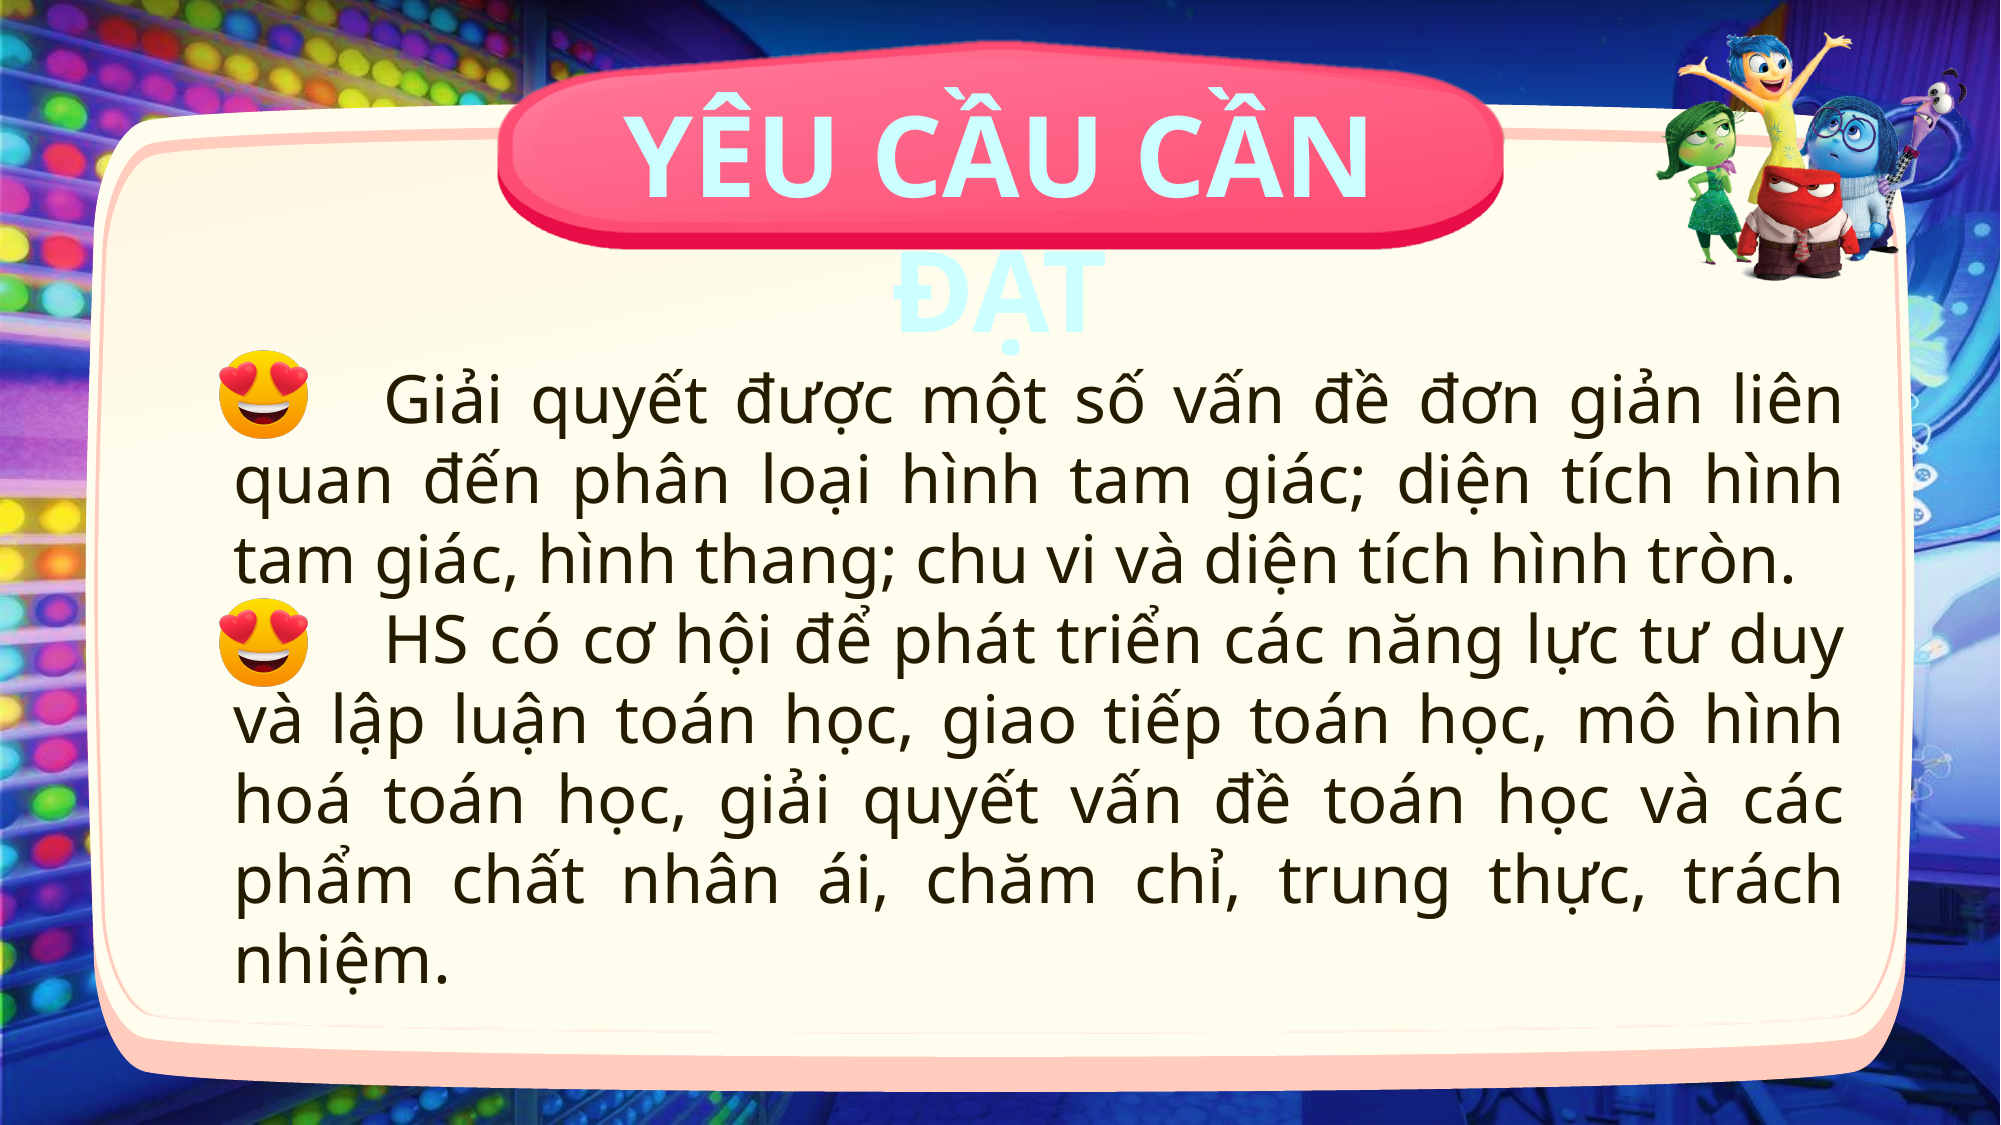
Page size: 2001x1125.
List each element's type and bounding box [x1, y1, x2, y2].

text_box [217, 348, 1863, 931]
text_box [85, 13, 1915, 1093]
picture [0, 0, 2000, 1125]
